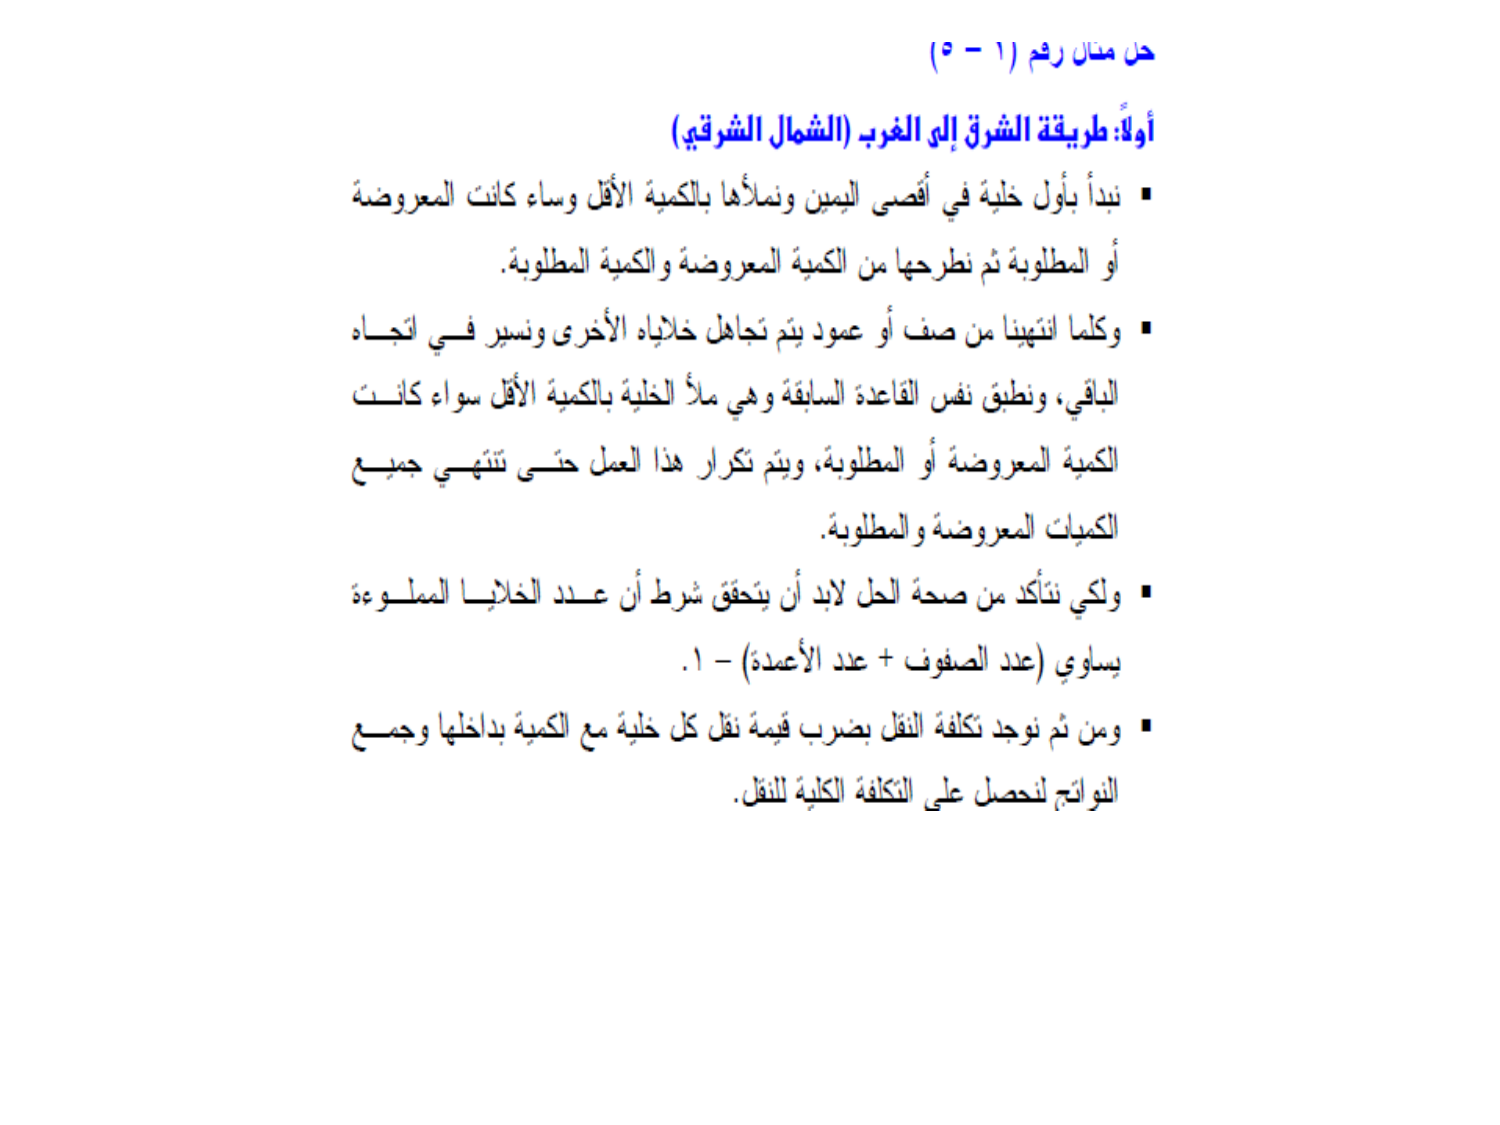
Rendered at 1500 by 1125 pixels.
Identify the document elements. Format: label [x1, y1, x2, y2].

picture [332, 42, 1168, 811]
